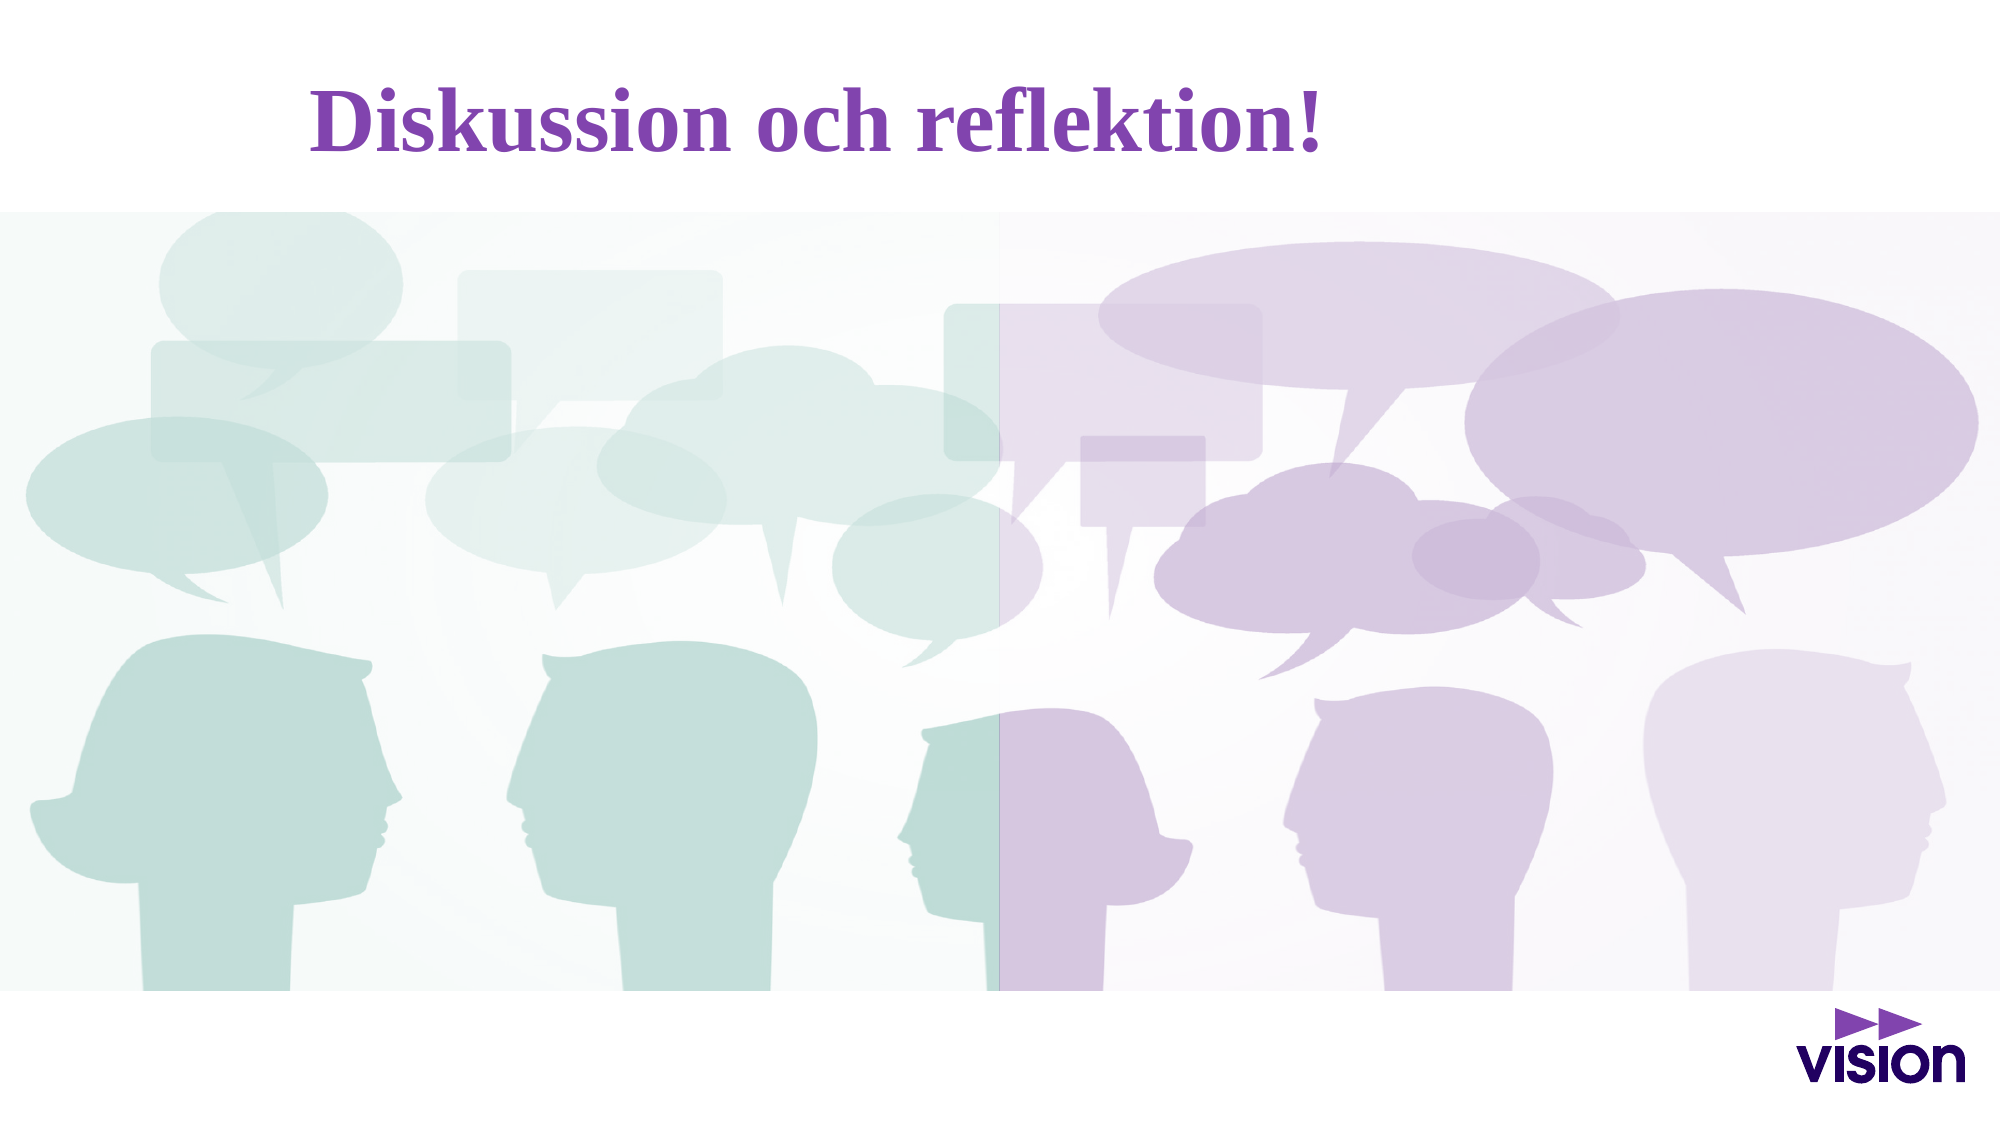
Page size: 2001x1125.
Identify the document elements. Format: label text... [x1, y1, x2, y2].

picture [0, 212, 2000, 991]
text_box Diskussion och reflektion! [309, 59, 1727, 195]
